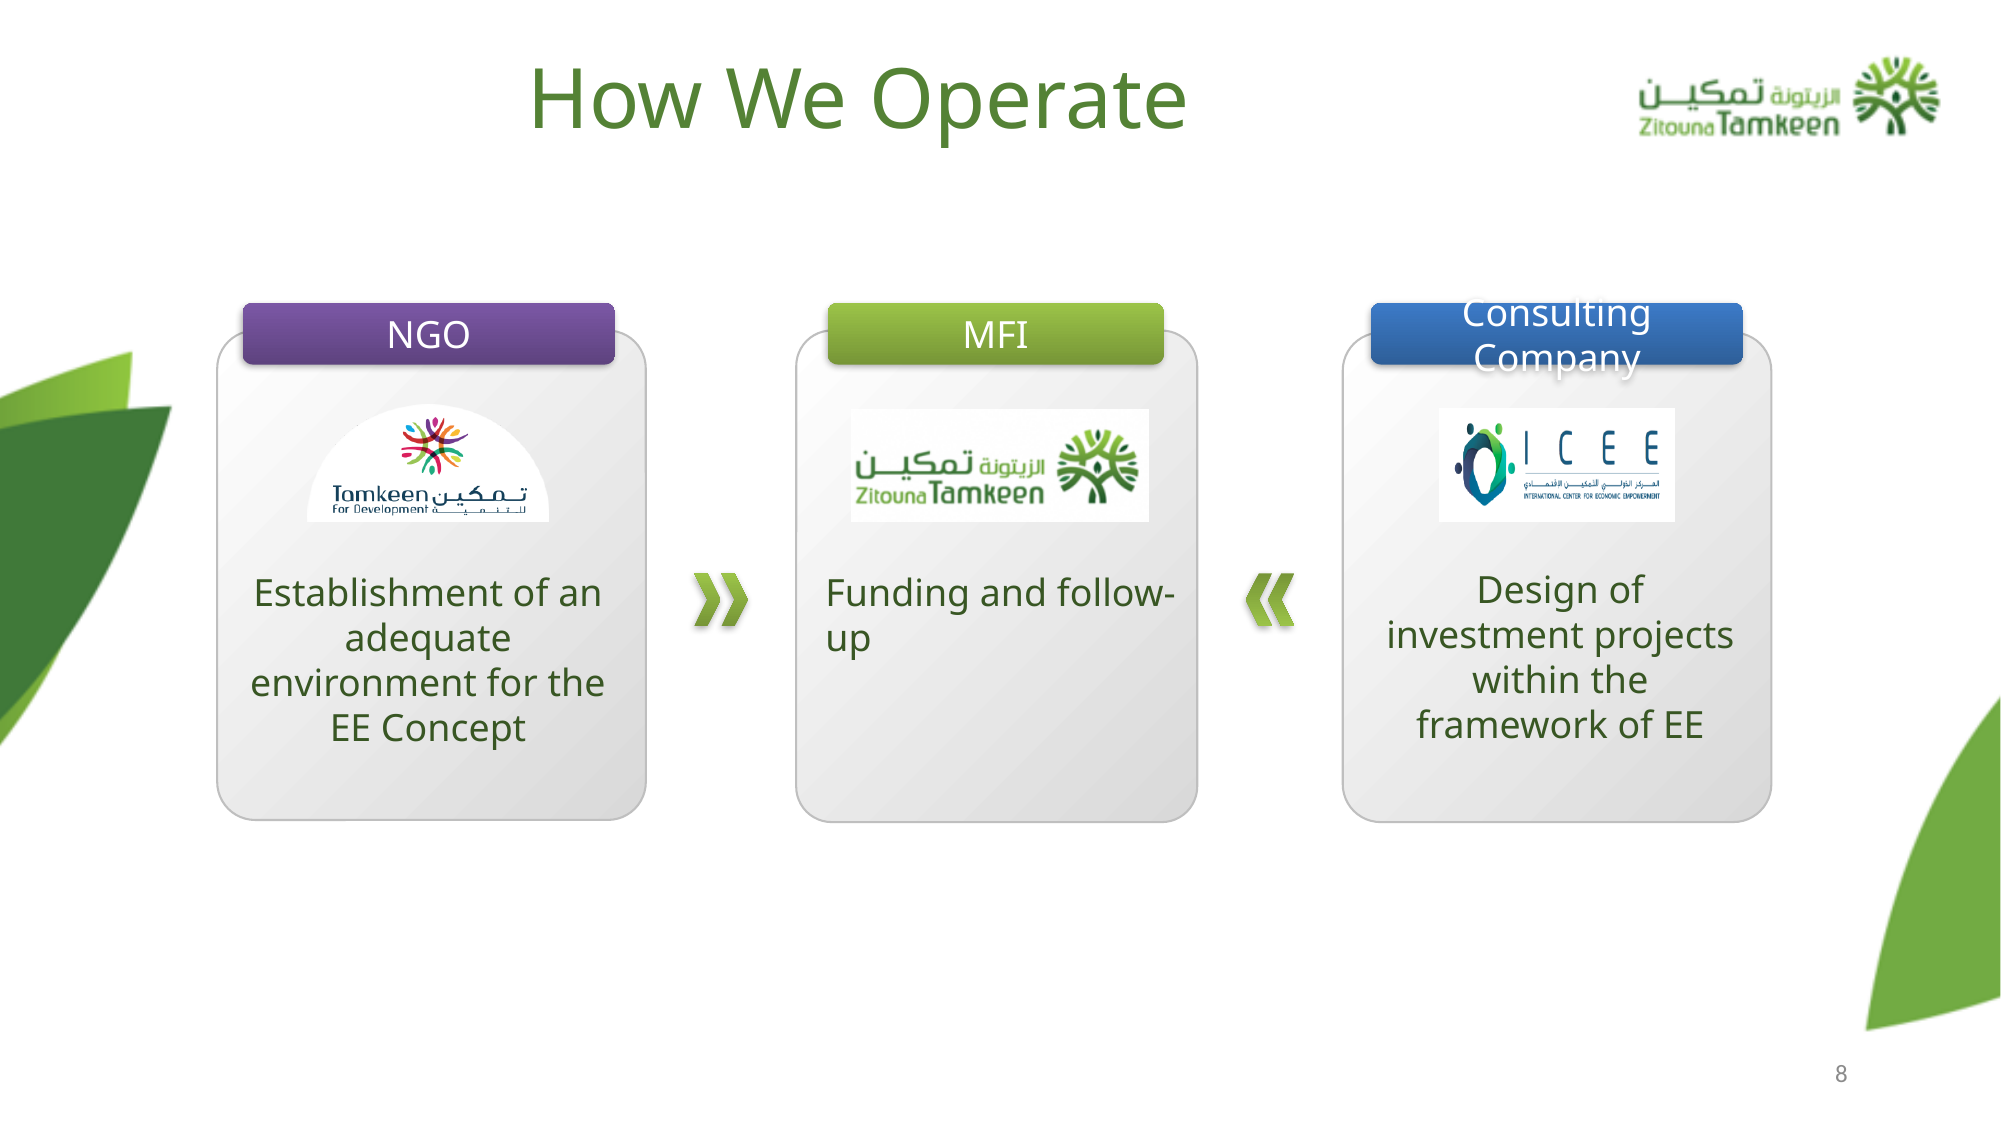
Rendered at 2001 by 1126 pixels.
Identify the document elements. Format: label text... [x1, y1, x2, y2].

title How We Operate [173, 42, 1544, 162]
picture [0, 0, 2001, 1119]
text_box Design of investment projects within the framework of EE [1370, 558, 1750, 754]
slide_number 8 [1412, 1042, 1863, 1103]
text_box [1342, 336, 1772, 823]
text_box Consulting Company [1370, 302, 1744, 365]
text_box [217, 332, 646, 820]
text_box [1245, 573, 1273, 627]
text_box Funding and follow-up [810, 561, 1198, 712]
text_box Establishment of an adequate environment for the EE Concept [231, 561, 625, 757]
text_box [796, 331, 1198, 823]
text_box [721, 573, 748, 627]
text_box MFI [827, 302, 1164, 365]
text_box NGO [242, 302, 616, 365]
text_box [694, 573, 721, 627]
text_box [1268, 573, 1295, 627]
